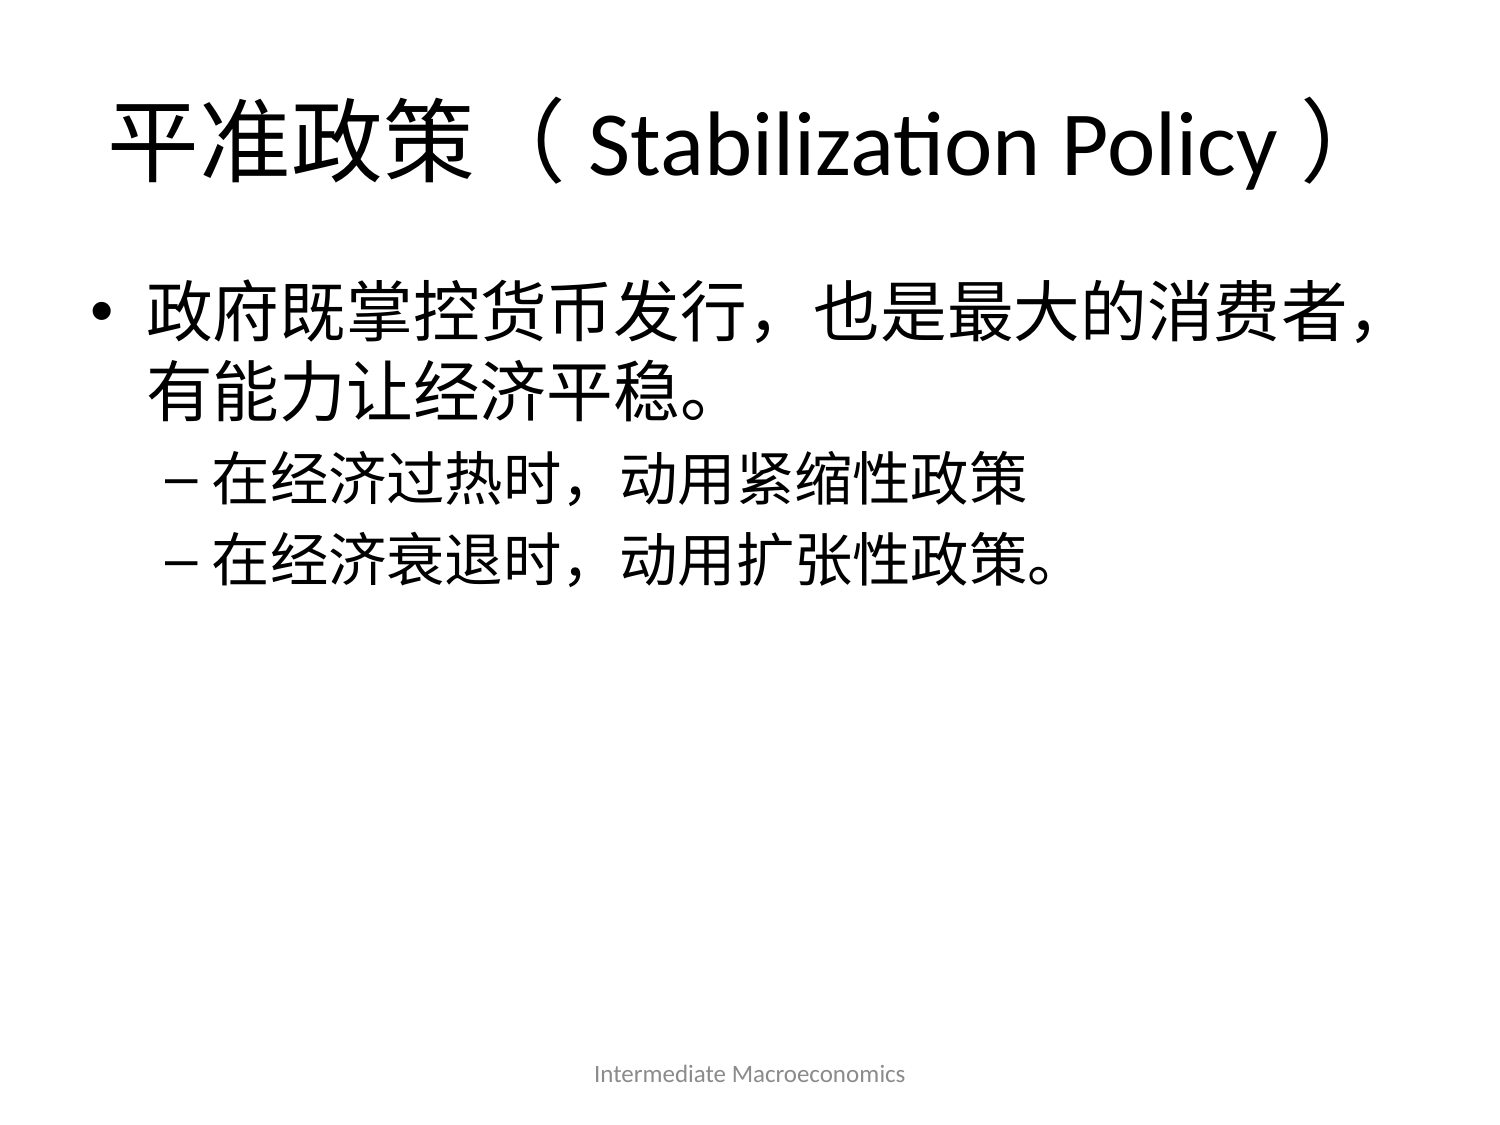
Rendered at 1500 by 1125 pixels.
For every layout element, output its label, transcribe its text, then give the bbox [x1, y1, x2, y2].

footer Intermediate Macroeconomics [512, 1042, 988, 1103]
list 政府既掌控货币发行，也是最大的消费者，有能力让经济平稳。 在经济过热时，动用紧缩性政策 在经济衰退时，动用扩张性政策。 [75, 262, 1425, 1005]
title 平准政策（Stabilization Policy） [75, 45, 1425, 233]
